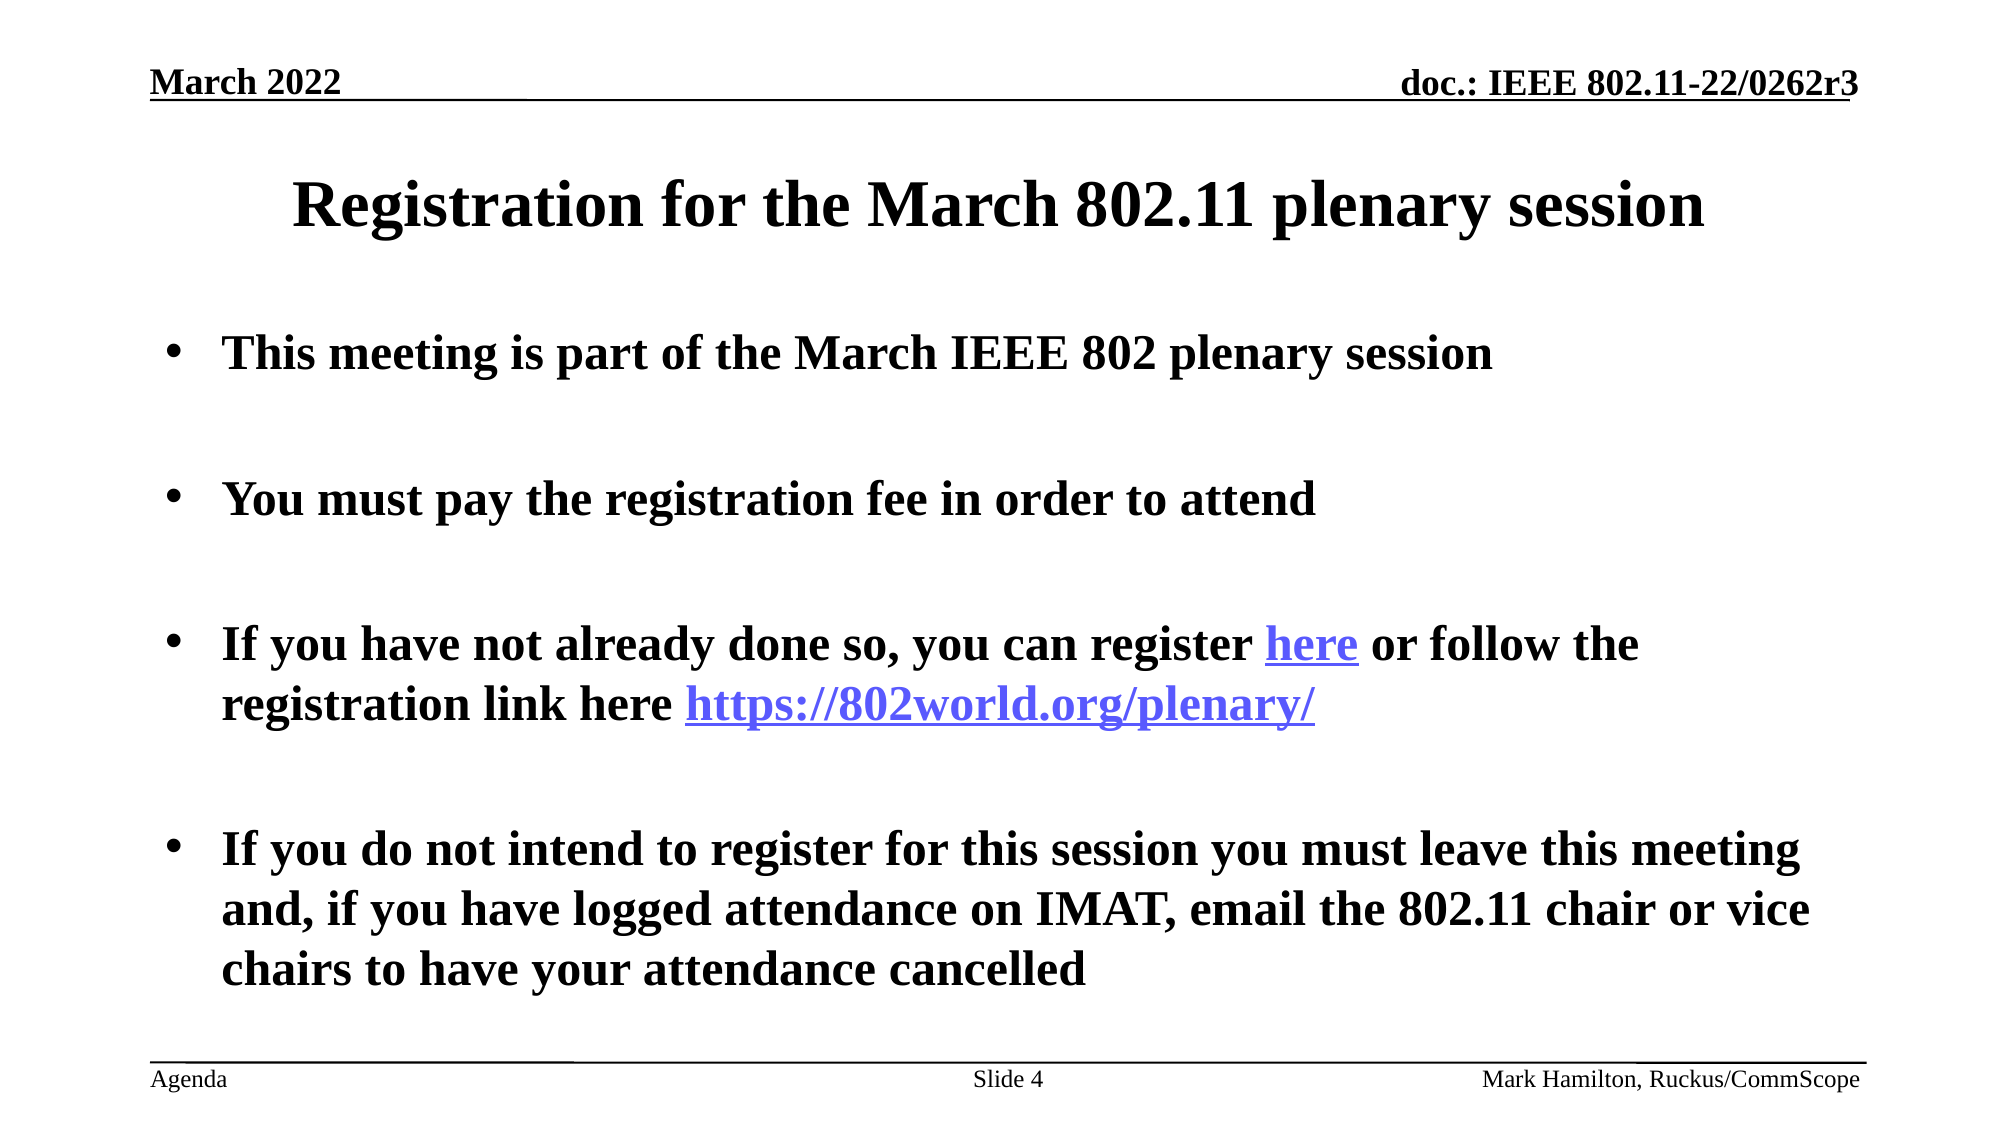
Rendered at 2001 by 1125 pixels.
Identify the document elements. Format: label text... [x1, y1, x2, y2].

slide_number Slide 4 [950, 1061, 1067, 1123]
title Registration for the March 802.11 plenary session [149, 112, 1850, 288]
list This meeting is part of the March IEEE 802 plenary session You must pay the registration fee in order to attend If you have not already done so, you can register here or follow the registration link here https://802world.org/plenary/ If you do not intend to register for this session you must leave this meeting and, if you have logged attendance on IMAT, email the 802.11 chair or vice chairs to have your attendance cancelled [149, 312, 1850, 1063]
